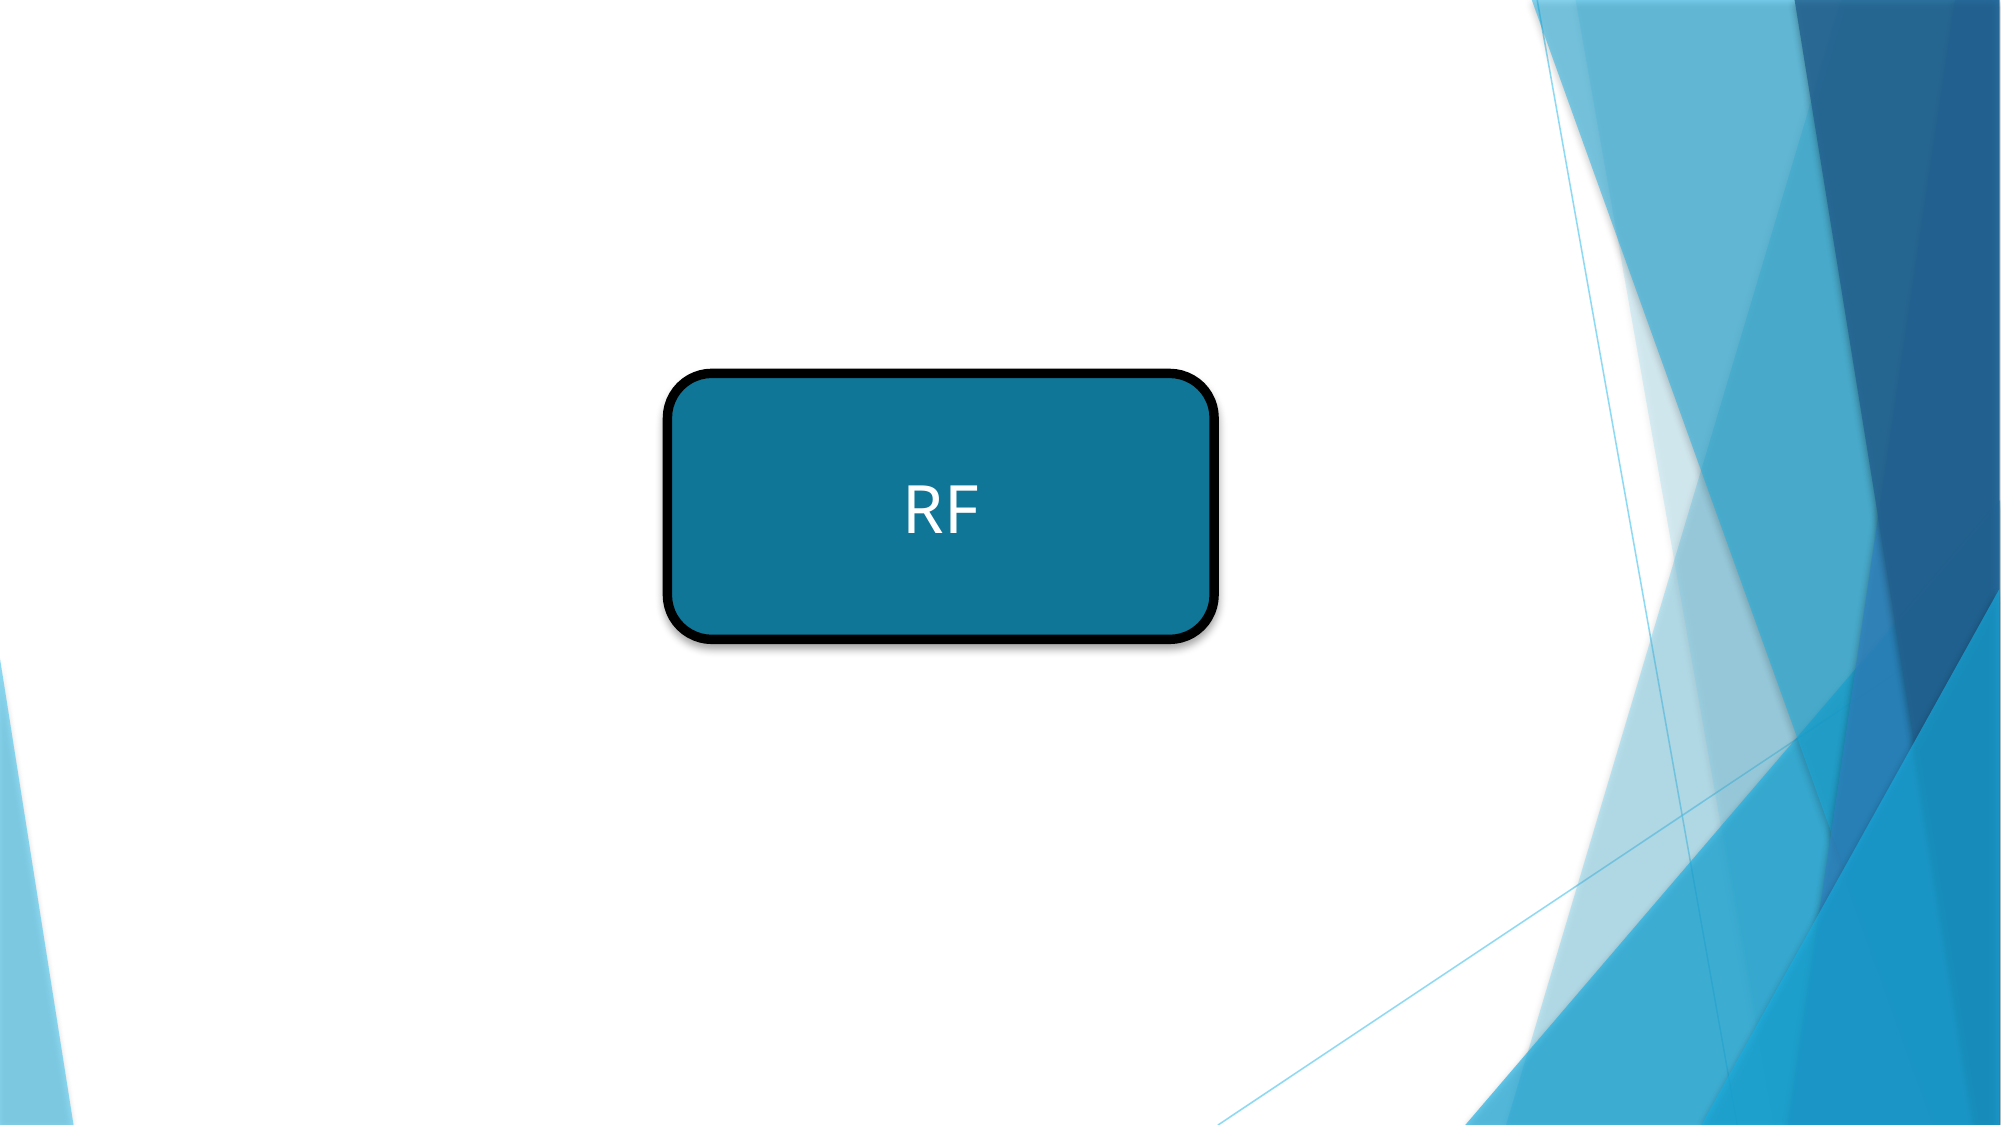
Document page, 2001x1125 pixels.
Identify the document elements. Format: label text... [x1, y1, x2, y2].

text_box RF [667, 373, 1215, 640]
